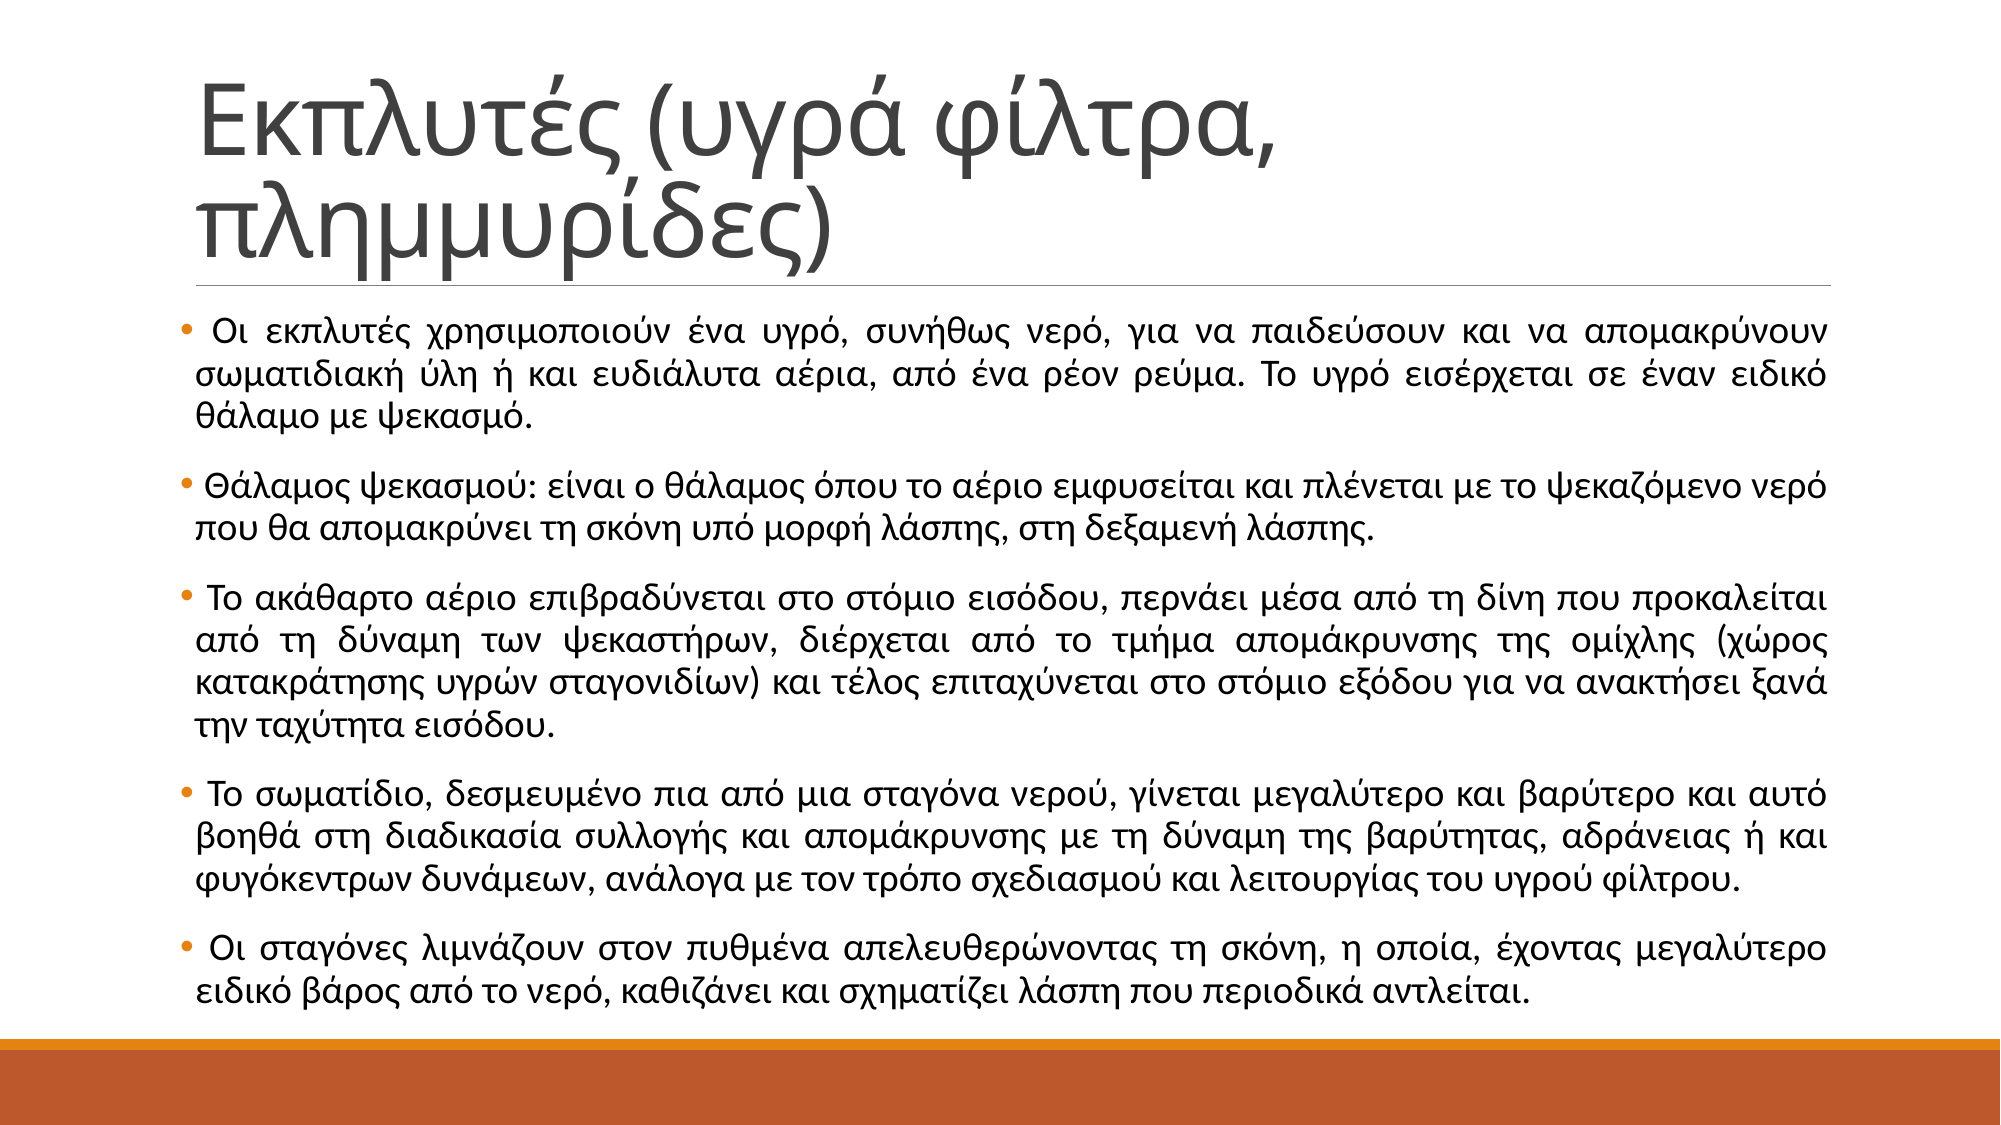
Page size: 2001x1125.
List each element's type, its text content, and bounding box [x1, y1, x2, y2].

list Οι εκπλυτές χρησιμοποιούν ένα υγρό, συνήθως νερό, για να παιδεύσουν και να απομακρύνουν σωματιδιακή ύλη ή και ευδιάλυτα αέρια, από ένα ρέον ρεύμα. Το υγρό εισέρχεται σε έναν ειδικό θάλαμο με ψεκασμό. Θάλαμος ψεκασμού: είναι ο θάλαμος όπου το αέριο εμφυσείται και πλένεται με το ψεκαζόμενο νερό που θα απομακρύνει τη σκόνη υπό μορφή λάσπης, στη δεξαμενή λάσπης. Το ακάθαρτο αέριο επιβραδύνεται στο στόμιο εισόδου, περνάει μέσα από τη δίνη που προκαλείται από τη δύναμη των ψεκαστήρων, διέρχεται από το τμήμα απομάκρυνσης της ομίχλης (χώρος κατακράτησης υγρών σταγονιδίων) και τέλος επιταχύνεται στο στόμιο εξόδου για να ανακτήσει ξανά την ταχύτητα εισόδου. Το σωματίδιο, δεσμευμένο πια από μια σταγόνα νερού, γίνεται μεγαλύτερο και βαρύτερο και αυτό βοηθά στη διαδικασία συλλογής και απομάκρυνσης με τη δύναμη της βαρύτητας, αδράνειας ή και φυγόκεντρων δυνάμεων, ανάλογα με τον τρόπο σχεδιασμού και λειτουργίας του υγρού φίλτρου. Οι σταγόνες λιμνάζουν στον πυθμένα απελευθερώνοντας τη σκόνη, η οποία, έχοντας μεγαλύτερο ειδικό βάρος από το νερό, καθιζάνει και σχηματίζει λάσπη που περιοδικά αντλείται. [180, 302, 1830, 1035]
title Εκπλυτές (υγρά φίλτρα, πλημμυρίδες) [180, 47, 1830, 285]
